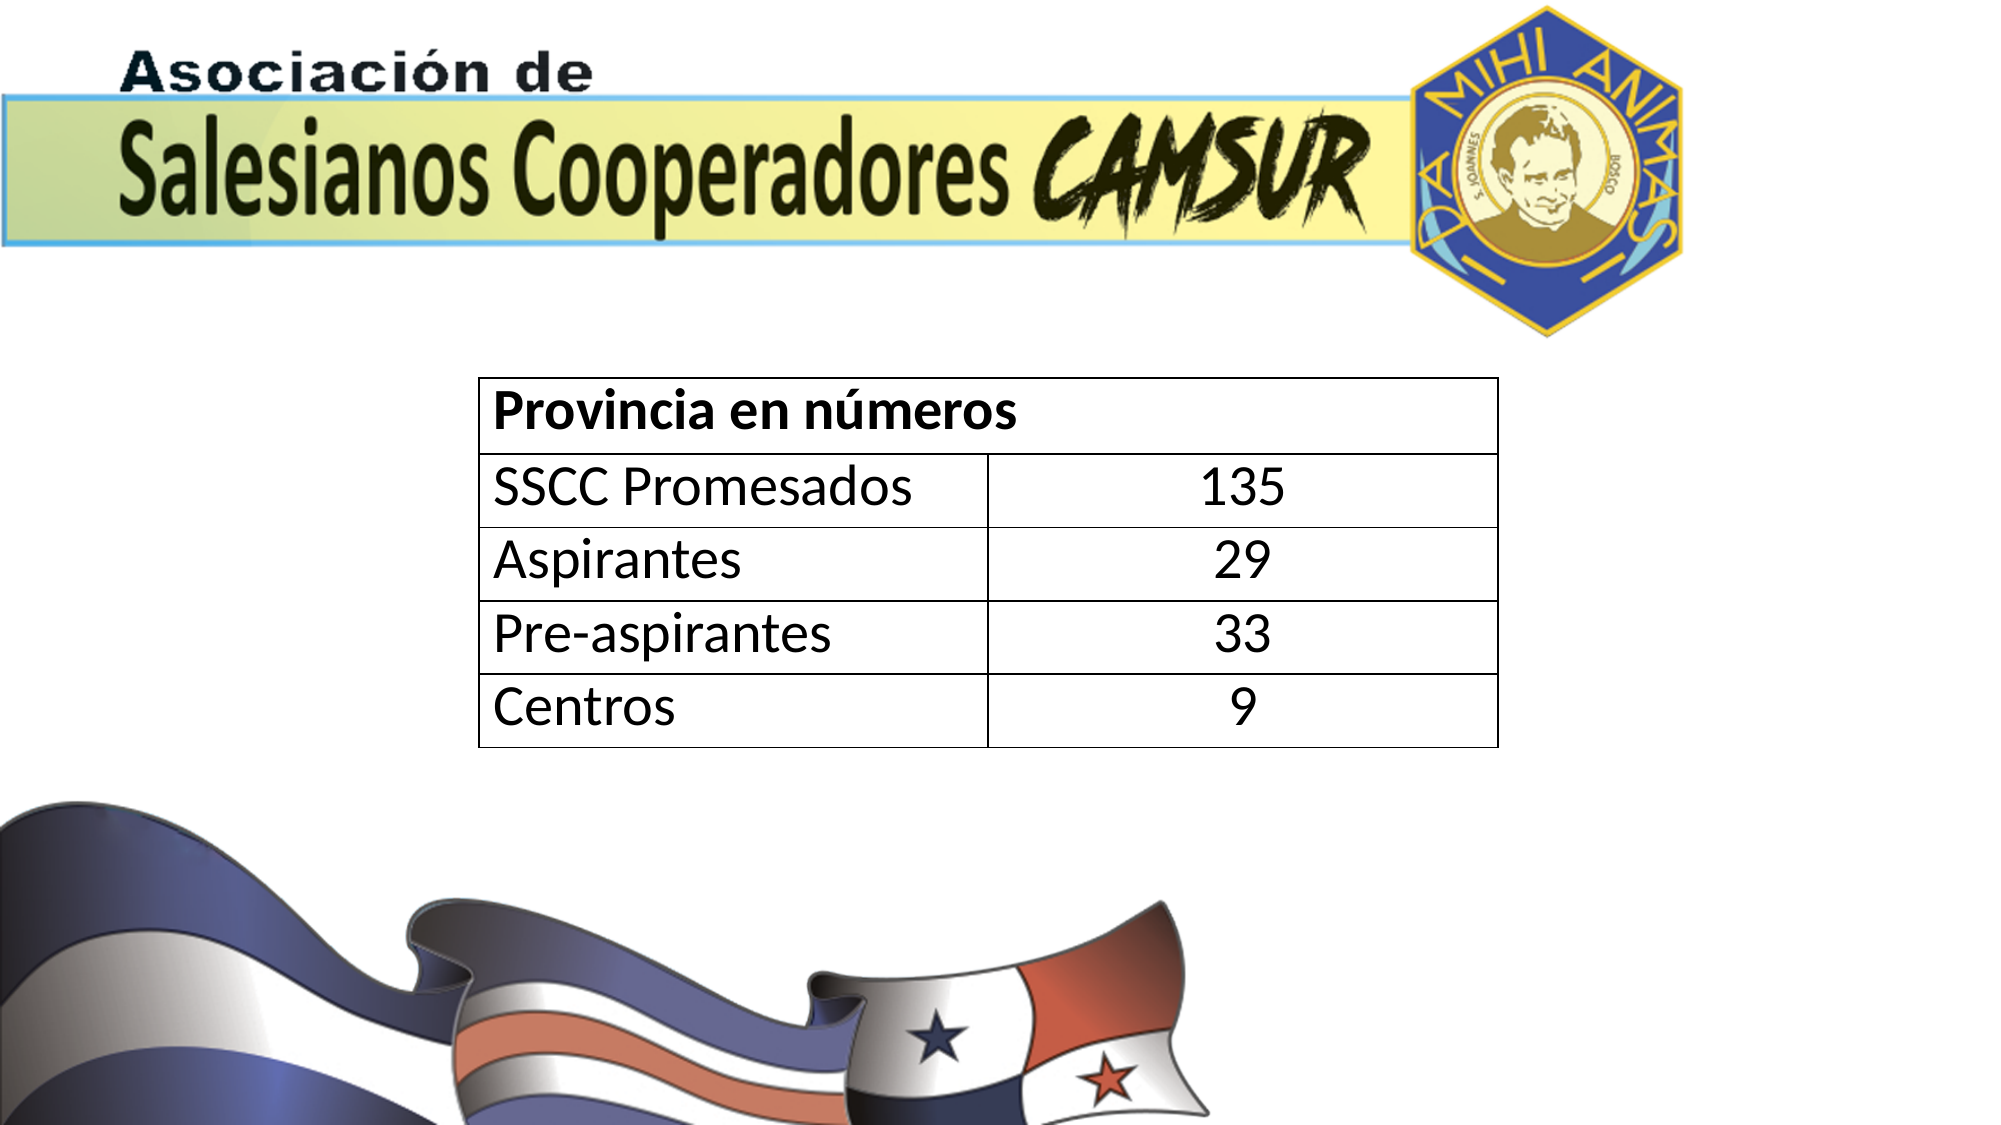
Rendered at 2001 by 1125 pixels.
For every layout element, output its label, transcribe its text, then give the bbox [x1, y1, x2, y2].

table_cell Centros [480, 675, 987, 747]
table_cell 29 [989, 528, 1497, 600]
picture [0, 0, 1695, 344]
picture [0, 794, 1218, 1125]
table_cell 135 [989, 455, 1497, 527]
table_cell 9 [989, 675, 1497, 747]
table_cell SSCC Promesados [480, 455, 987, 527]
table_cell 33 [989, 602, 1497, 673]
table_header Provincia en números [480, 379, 1497, 453]
table_cell Aspirantes [480, 528, 987, 600]
table_cell Pre-aspirantes [480, 602, 987, 673]
